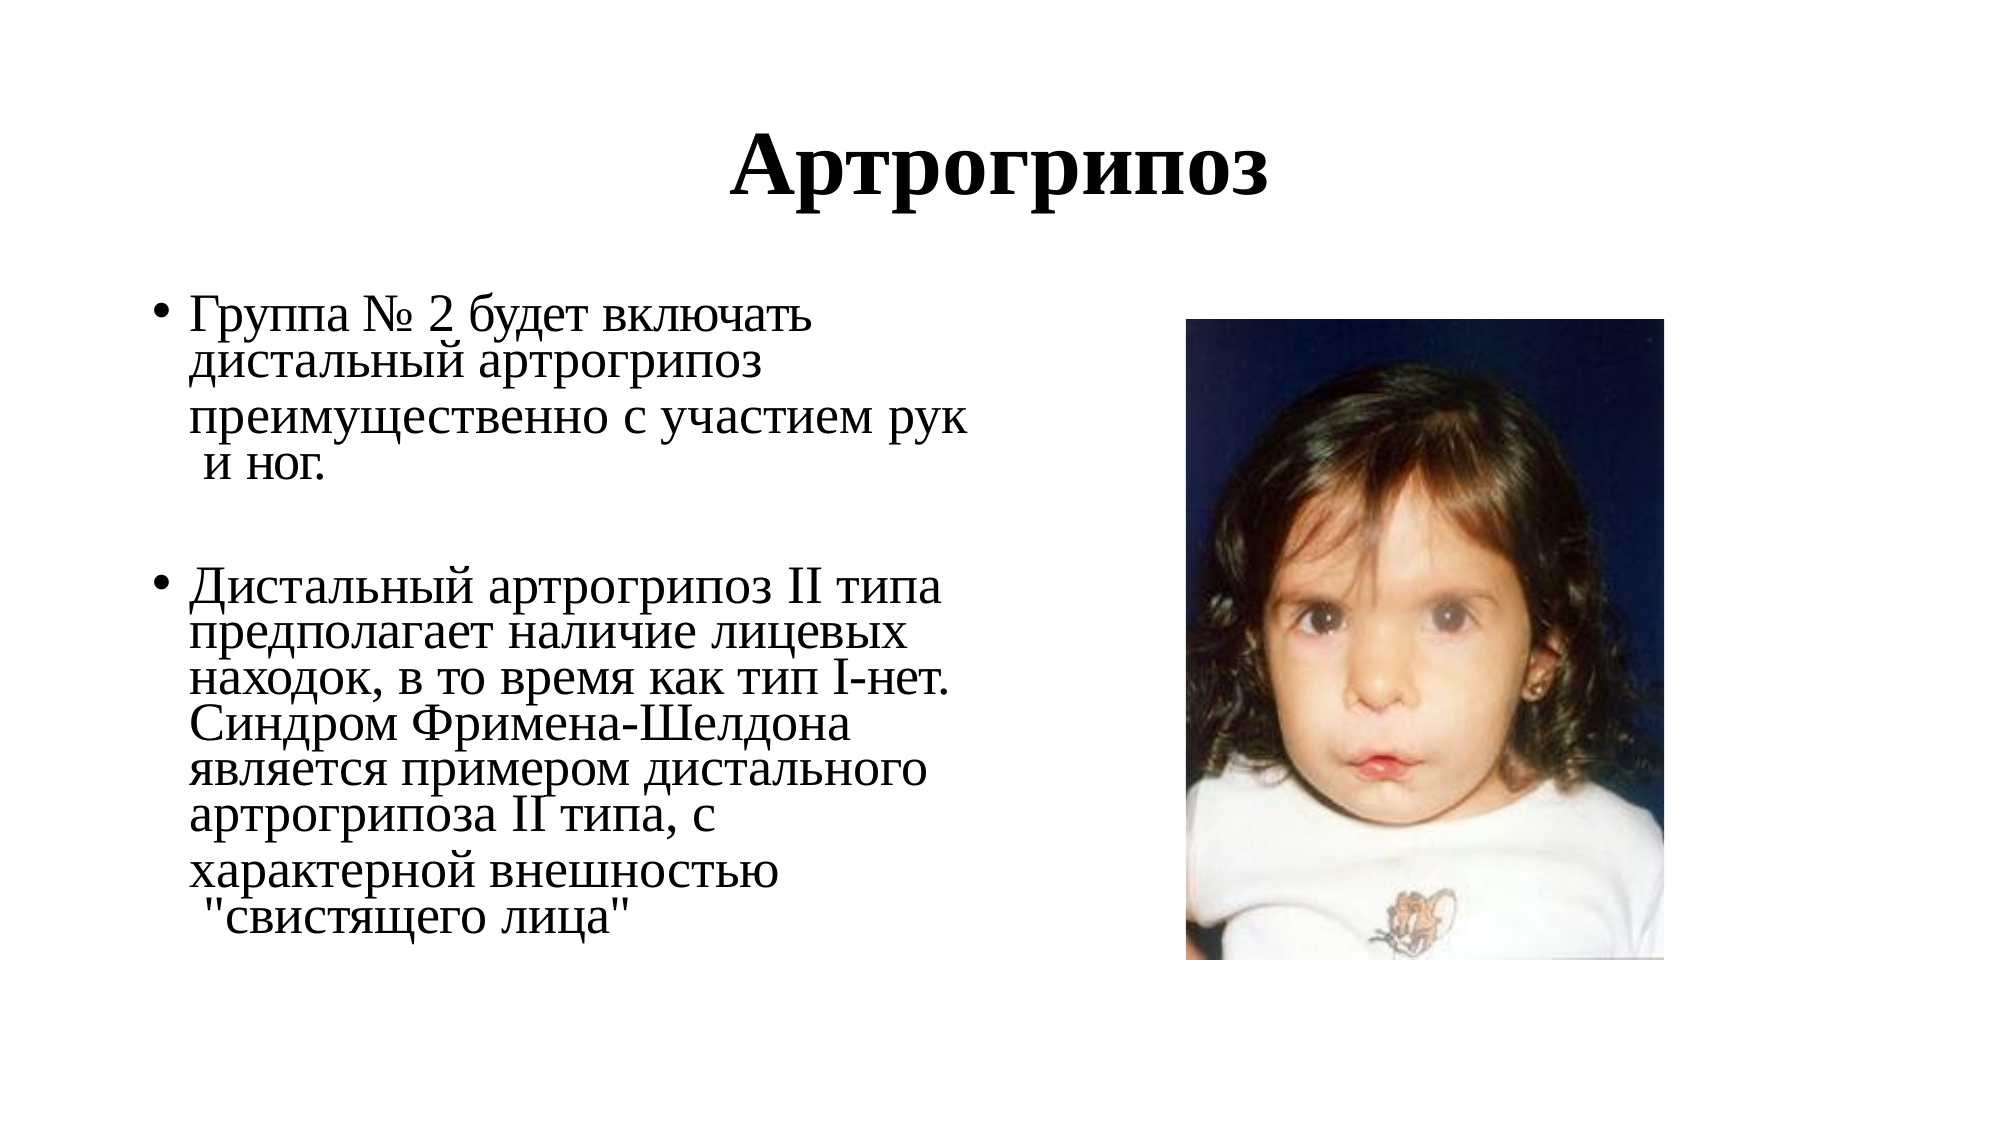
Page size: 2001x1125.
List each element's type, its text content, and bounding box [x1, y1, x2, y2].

text_box Группа № 2 будет включать дистальный артрогрипоз преимущественно с участием рук и ног. Дистальный артрогрипоз II типа предполагает наличие лицевых находок, в то время как тип I-нет. Синдром Фримена-Шелдона является примером дистального артрогрипоза II типа, с характерной внешностью "свистящего лица" [150, 284, 970, 943]
title Артрогрипоз [727, 100, 1273, 291]
text_box [1185, 319, 1665, 960]
